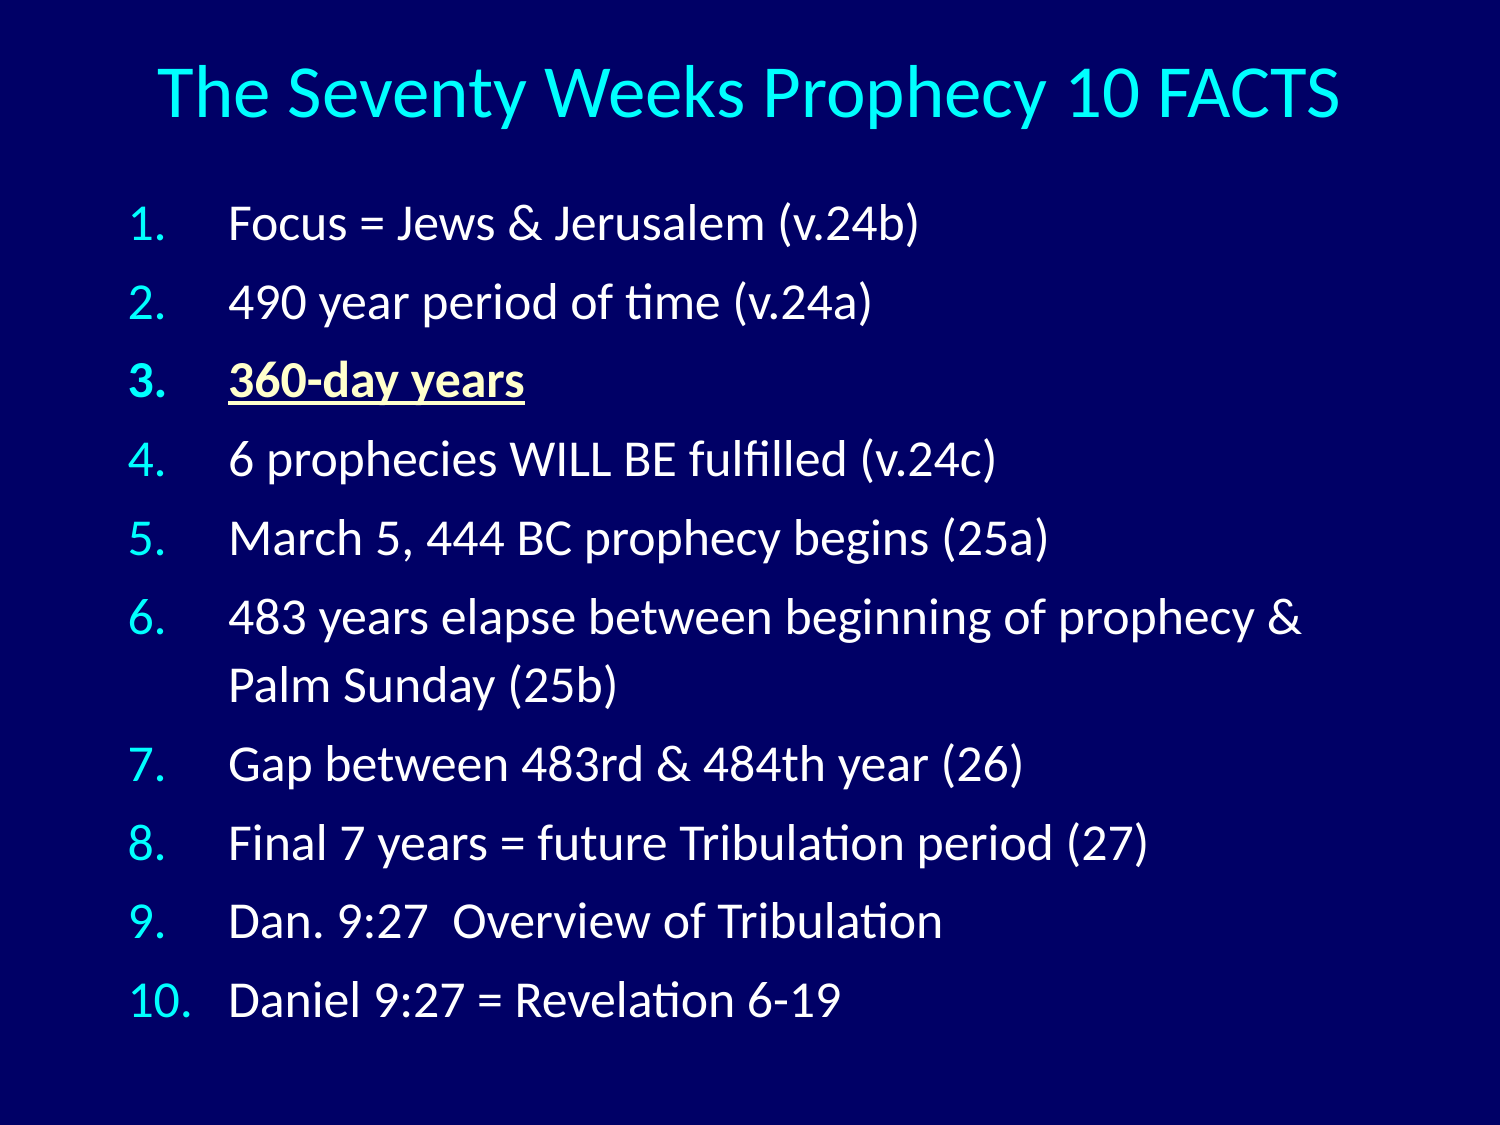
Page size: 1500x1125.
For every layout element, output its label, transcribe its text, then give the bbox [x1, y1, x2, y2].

title The Seventy Weeks Prophecy 10 FACTS [137, 37, 1363, 150]
list Focus = Jews & Jerusalem (v.24b) 490 year period of time (v.24a) 360-day years 6 prophecies WILL BE fulfilled (v.24c) March 5, 444 BC prophecy begins (25a) 483 years elapse between beginning of prophecy & Palm Sunday (25b) Gap between 483rd & 484th year (26) Final 7 years = future Tribulation period (27) Dan. 9:27 Overview of Tribulation Daniel 9:27 = Revelation 6-19 [112, 174, 1388, 1038]
